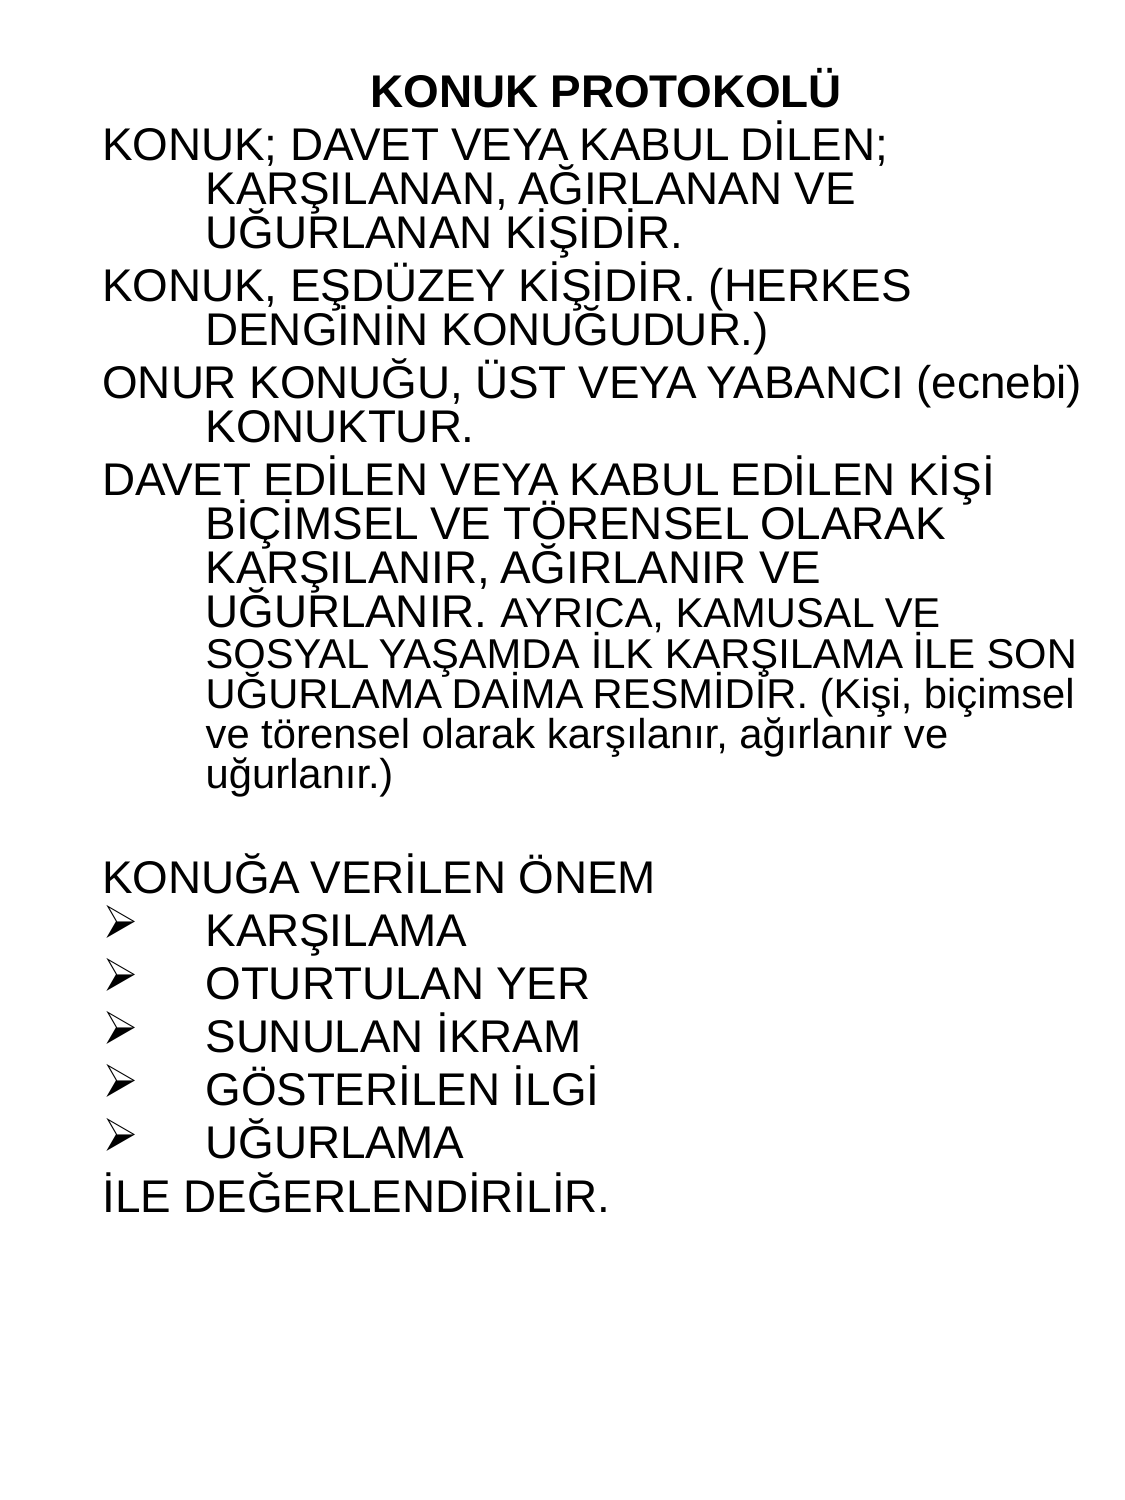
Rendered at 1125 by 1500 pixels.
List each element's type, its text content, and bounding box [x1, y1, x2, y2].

list KONUK PROTOKOLÜ KONUK; DAVET VEYA KABUL DİLEN; KARŞILANAN, AĞIRLANAN VE UĞURLANAN KİŞİDİR. KONUK, EŞDÜZEY KİŞİDİR. (HERKES DENGİNİN KONUĞUDUR.) ONUR KONUĞU, ÜST VEYA YABANCI (ecnebi) KONUKTUR. DAVET EDİLEN VEYA KABUL EDİLEN KİŞİ BİÇİMSEL VE TÖRENSEL OLARAK KARŞILANIR, AĞIRLANIR VE UĞURLANIR. AYRICA, KAMUSAL VE SOSYAL YAŞAMDA İLK KARŞILAMA İLE SON UĞURLAMA DAİMA RESMİDİR. (Kişi, biçimsel ve törensel olarak karşılanır, ağırlanır ve uğurlanır.) KONUĞA VERİLEN ÖNEM KARŞILAMA OTURTULAN YER SUNULAN İKRAM GÖSTERİLEN İLGİ UĞURLAMA İLE DEĞERLENDİRİLİR. [0, 64, 1125, 1500]
